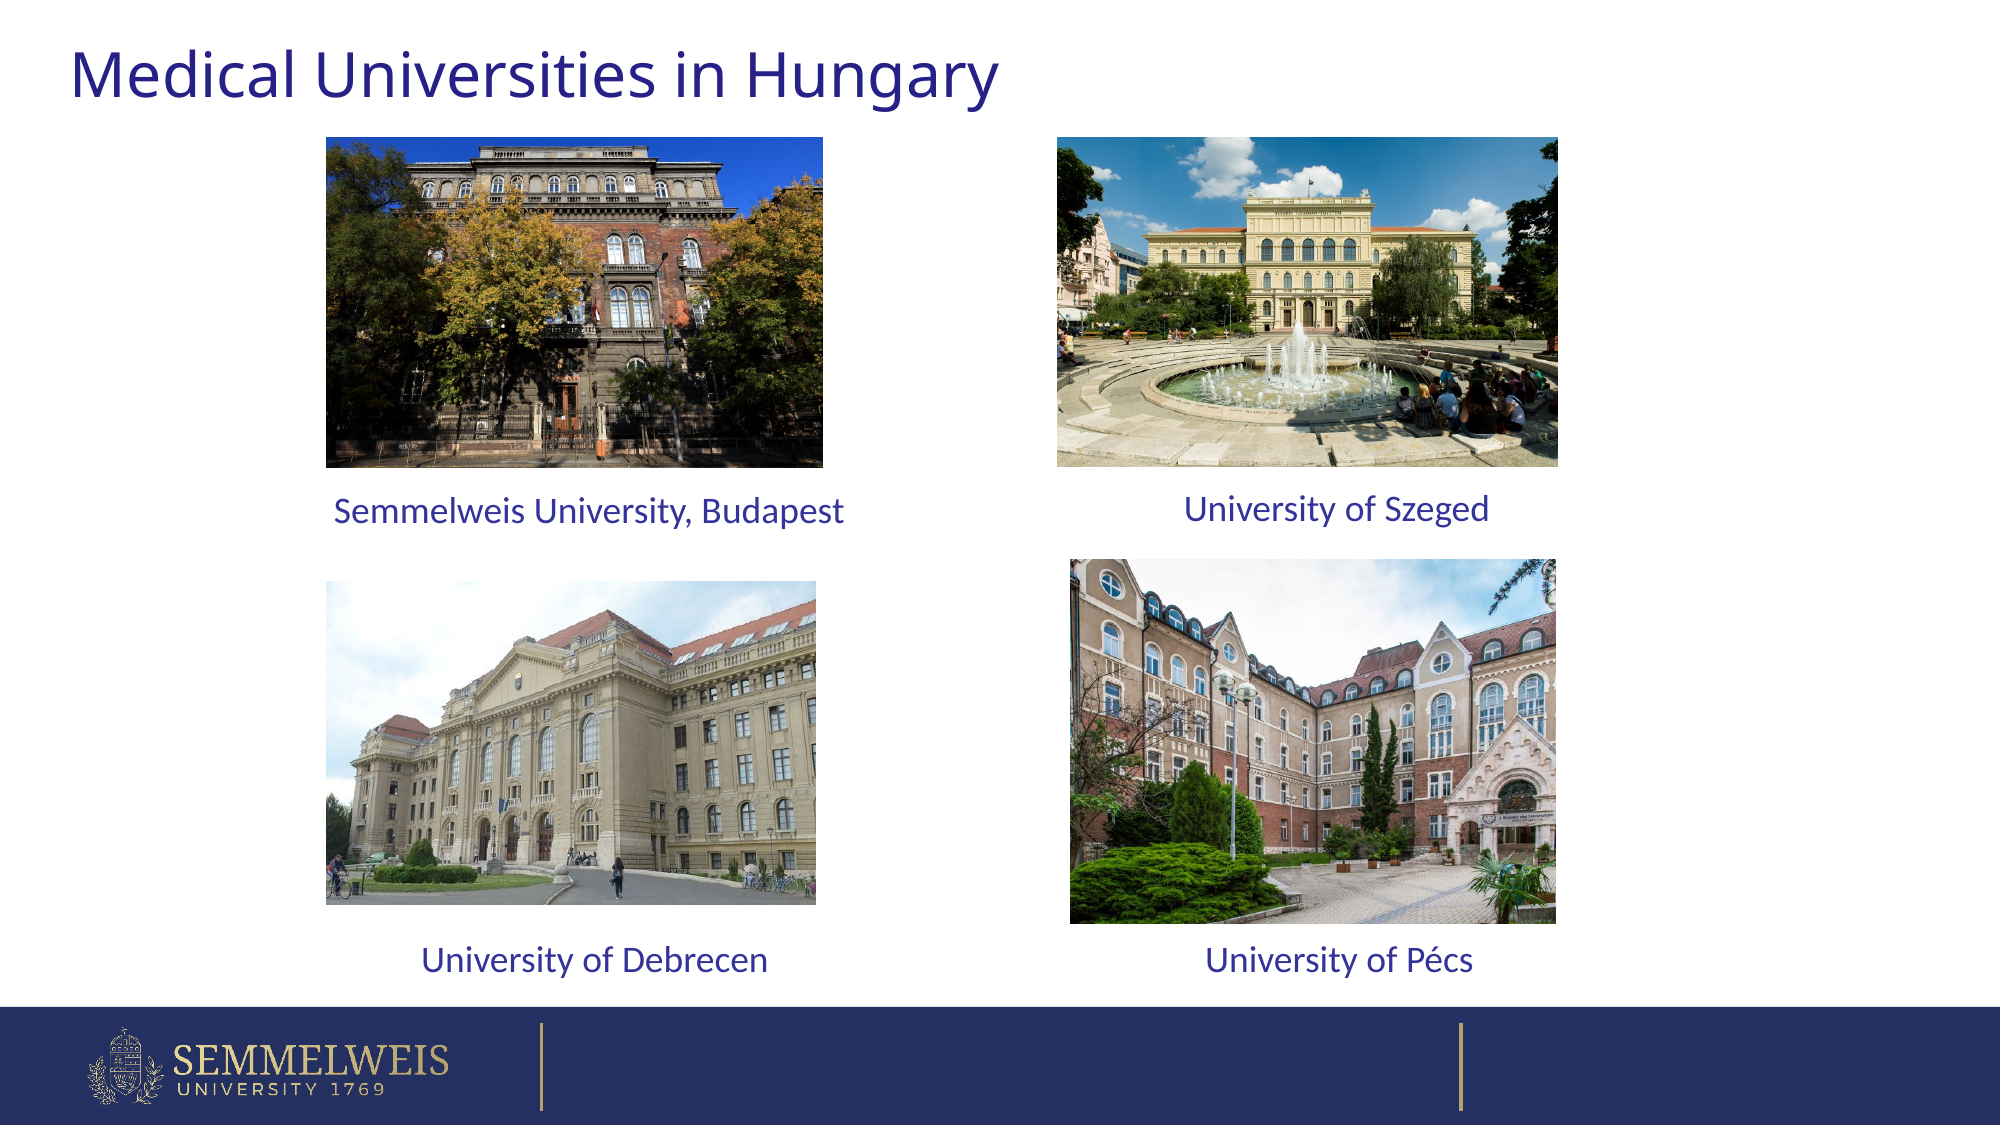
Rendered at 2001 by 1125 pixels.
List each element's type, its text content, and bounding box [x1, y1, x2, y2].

picture [1070, 559, 1556, 924]
picture [326, 137, 823, 468]
text_box Semmelweis University, Budapest [214, 478, 965, 538]
title Medical Universities in Hungary [55, 0, 1473, 172]
picture [59, 996, 476, 1125]
text_box University of Debrecen [244, 927, 947, 987]
picture [326, 581, 816, 906]
text_box University of Pécs [964, 927, 1715, 987]
text_box University of Szeged [952, 476, 1722, 536]
picture [1057, 137, 1558, 467]
